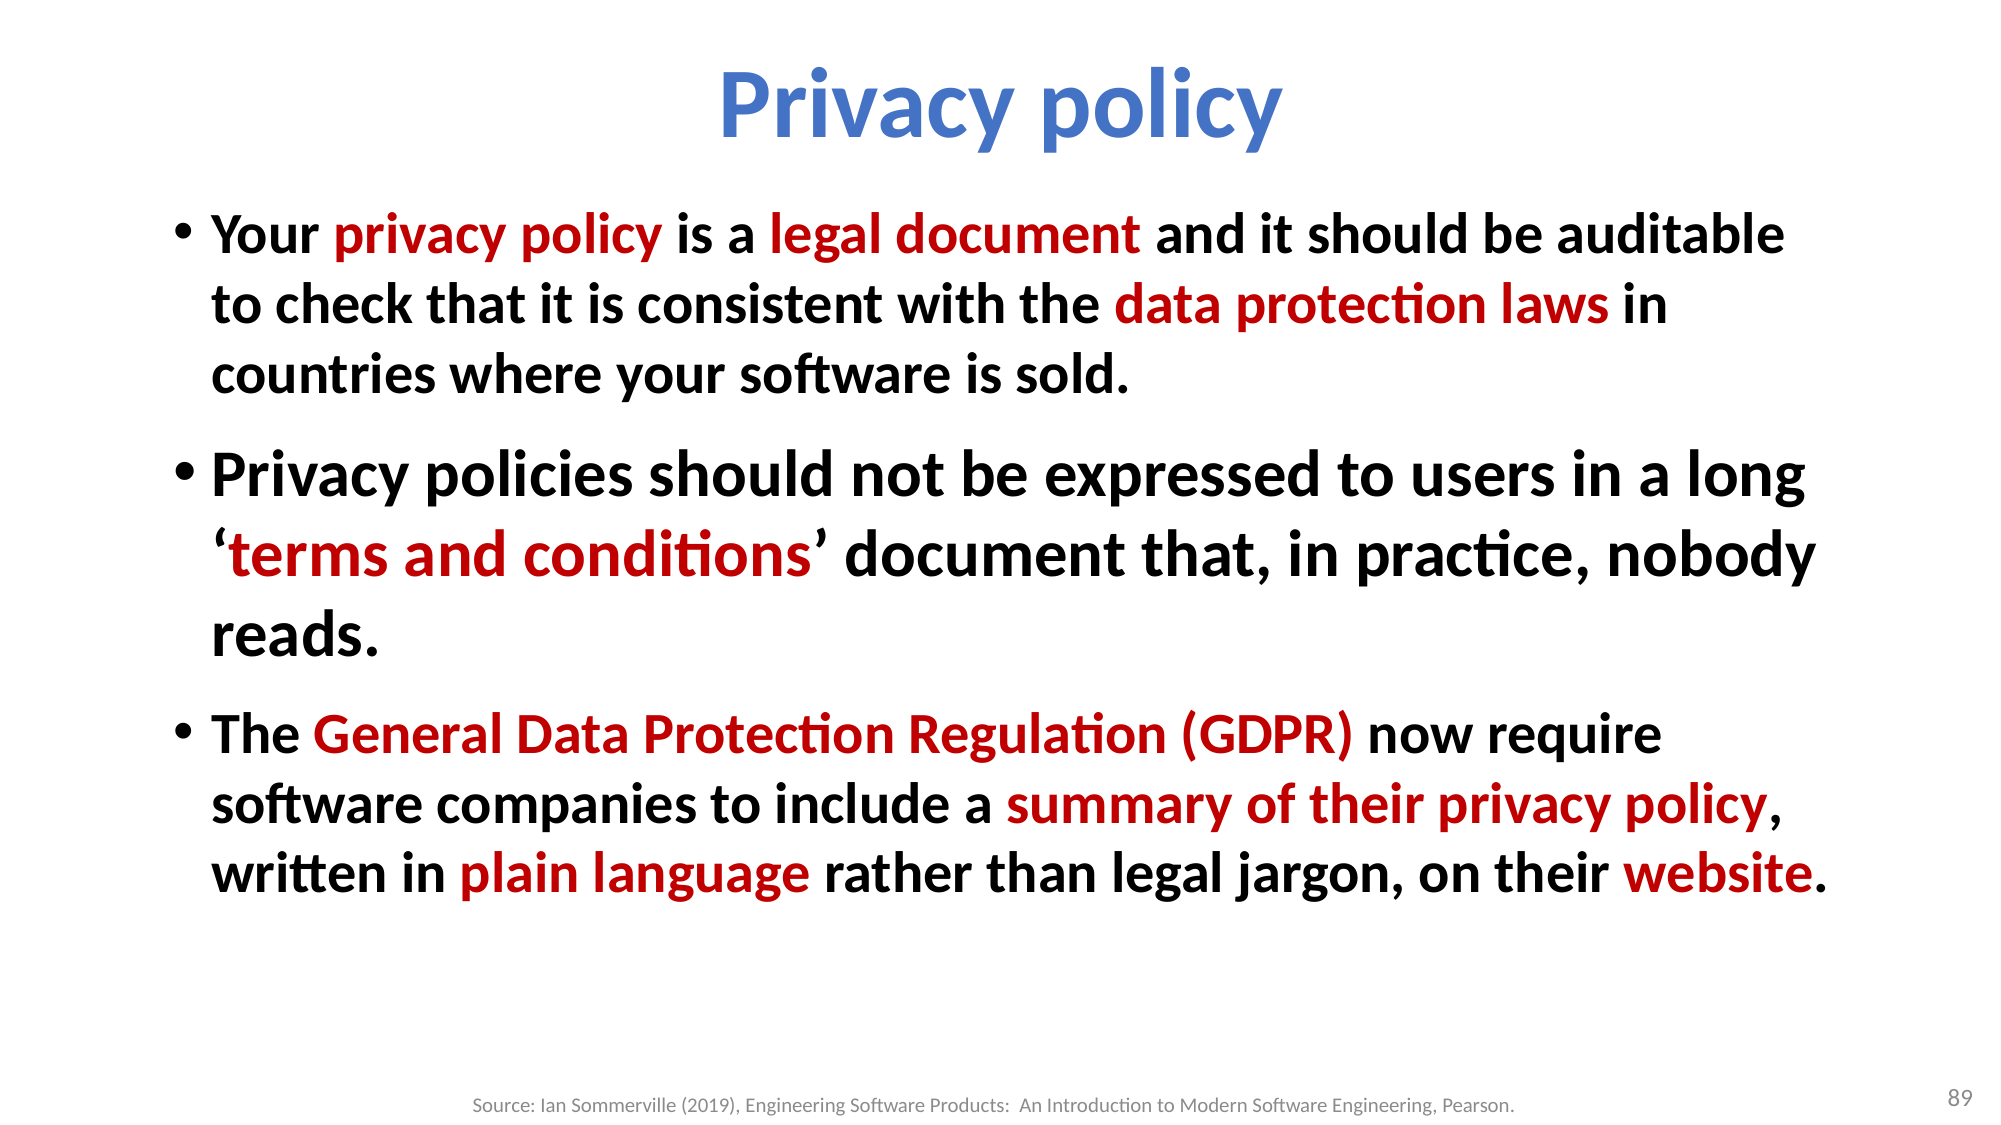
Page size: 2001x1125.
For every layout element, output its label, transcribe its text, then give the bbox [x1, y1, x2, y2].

slide_number 89 [1830, 1076, 1989, 1116]
footer Source: Ian Sommerville (2019), Engineering Software Products: An Introduction to Modern Software Engineering, Pearson. [350, 1082, 1638, 1125]
list Your privacy policy is a legal document and it should be auditable to check that it is consistent with the data protection laws in countries where your software is sold. Privacy policies should not be expressed to users in a long ‘terms and conditions’ document that, in practice, nobody reads. The General Data Protection Regulation (GDPR) now require software companies to include a summary of their privacy policy, written in plain language rather than legal jargon, on their website. [158, 187, 1857, 1070]
title Privacy policy [326, 19, 1677, 175]
